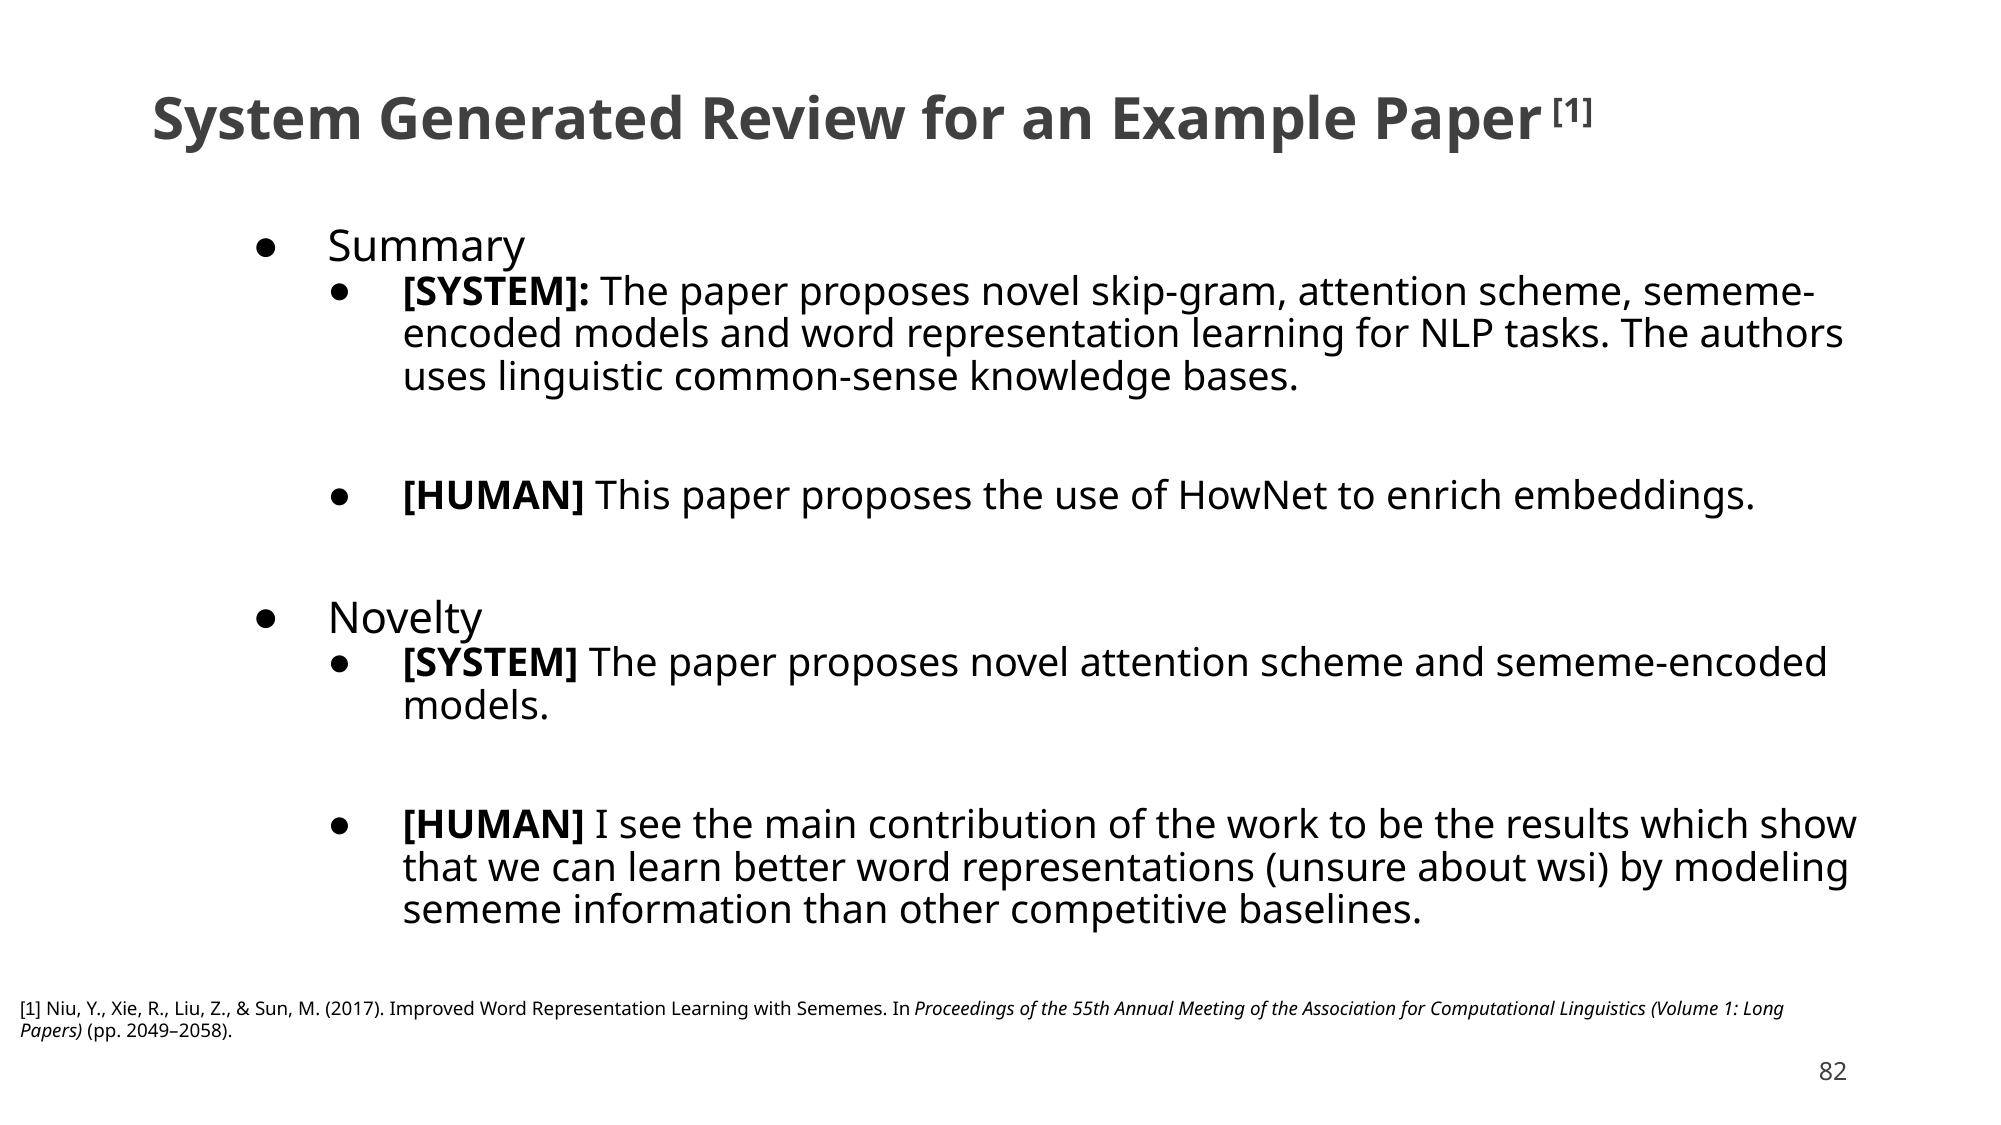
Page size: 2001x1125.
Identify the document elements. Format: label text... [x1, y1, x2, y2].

slide_number 82 [1412, 1075, 1863, 1103]
text_box [1] Niu, Y., Xie, R., Liu, Z., & Sun, M. (2017). Improved Word Representation Learning with Sememes. In Proceedings of the 55th Annual Meeting of the Association for Computational Linguistics (Volume 1: Long Papers) (pp. 2049–2058). [0, 986, 1863, 1075]
title System Generated Review for an Example Paper [1] [137, 59, 1863, 163]
list Summary [SYSTEM]: The paper proposes novel skip-gram, attention scheme, sememe-encoded models and word representation learning for NLP tasks. The authors uses linguistic common-sense knowledge bases. [HUMAN] This paper proposes the use of HowNet to enrich embeddings. Novelty [SYSTEM] The paper proposes novel attention scheme and sememe-encoded models. [HUMAN] I see the main contribution of the work to be the results which show that we can learn better word representations (unsure about wsi) by modeling sememe information than other competitive baselines. [137, 163, 1945, 976]
